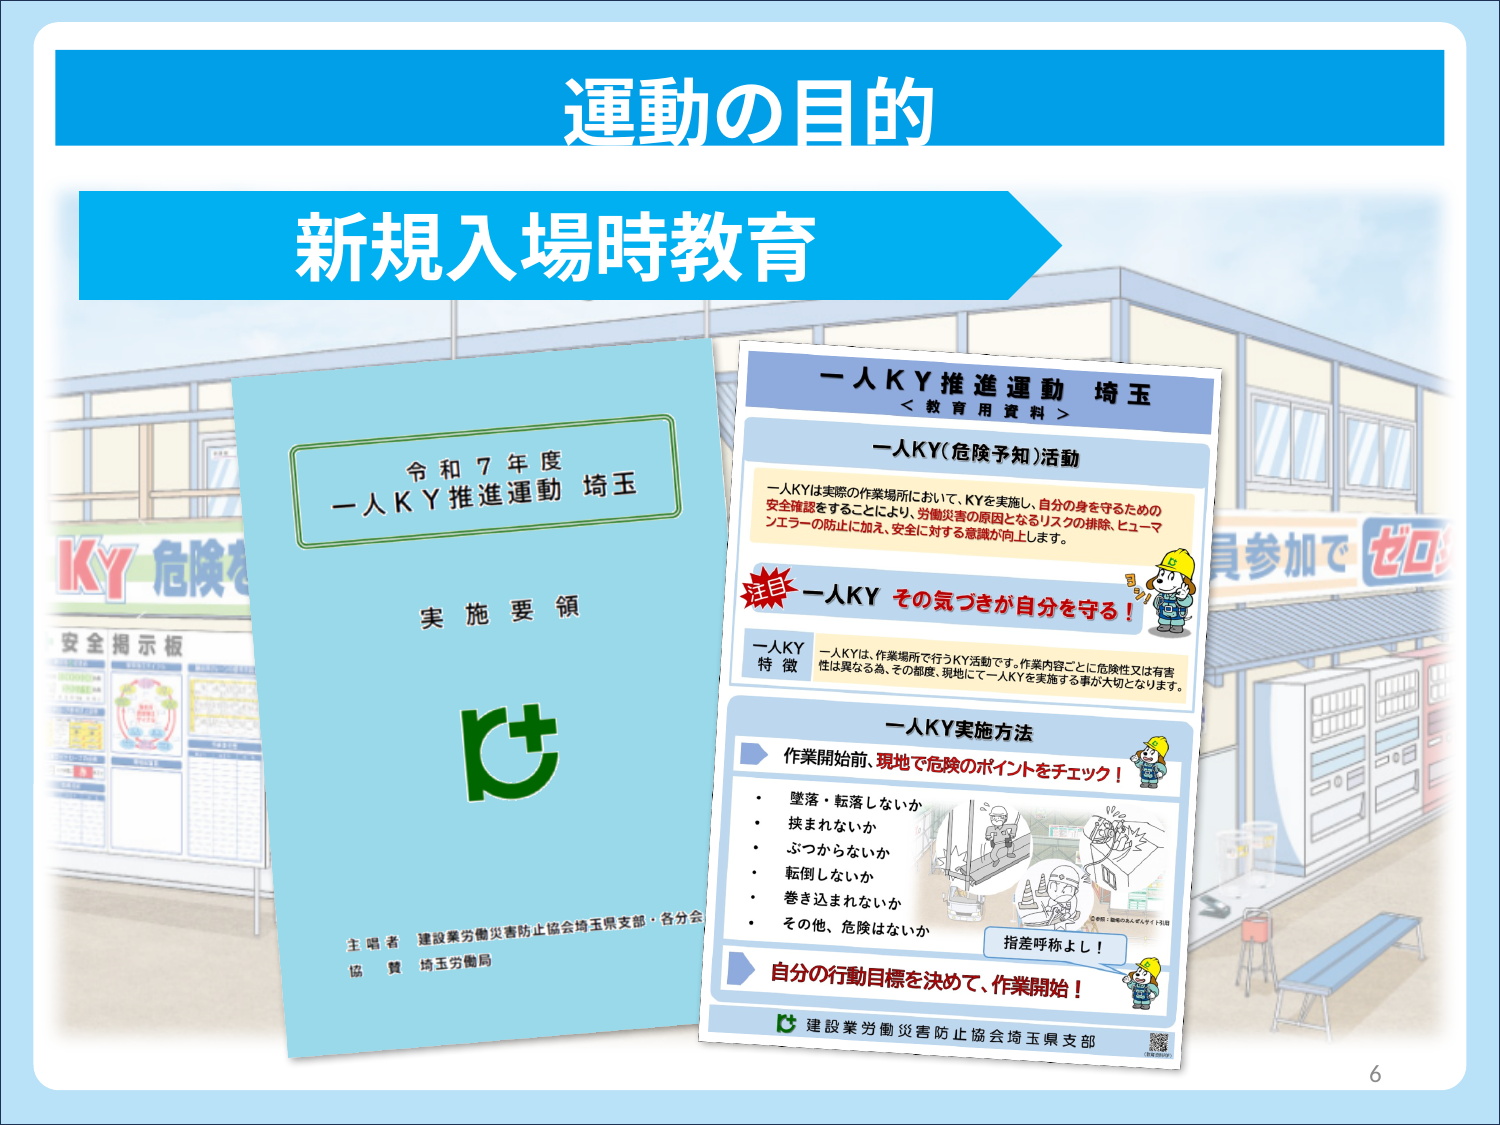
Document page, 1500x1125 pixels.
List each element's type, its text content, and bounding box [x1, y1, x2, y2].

text_box [0, 0, 1500, 1125]
picture [41, 175, 1459, 1063]
slide_number 6 [1059, 1053, 1397, 1103]
text_box 運動の目的 [282, 57, 1218, 163]
text_box [54, 49, 1445, 147]
text_box [32, 21, 1468, 1092]
